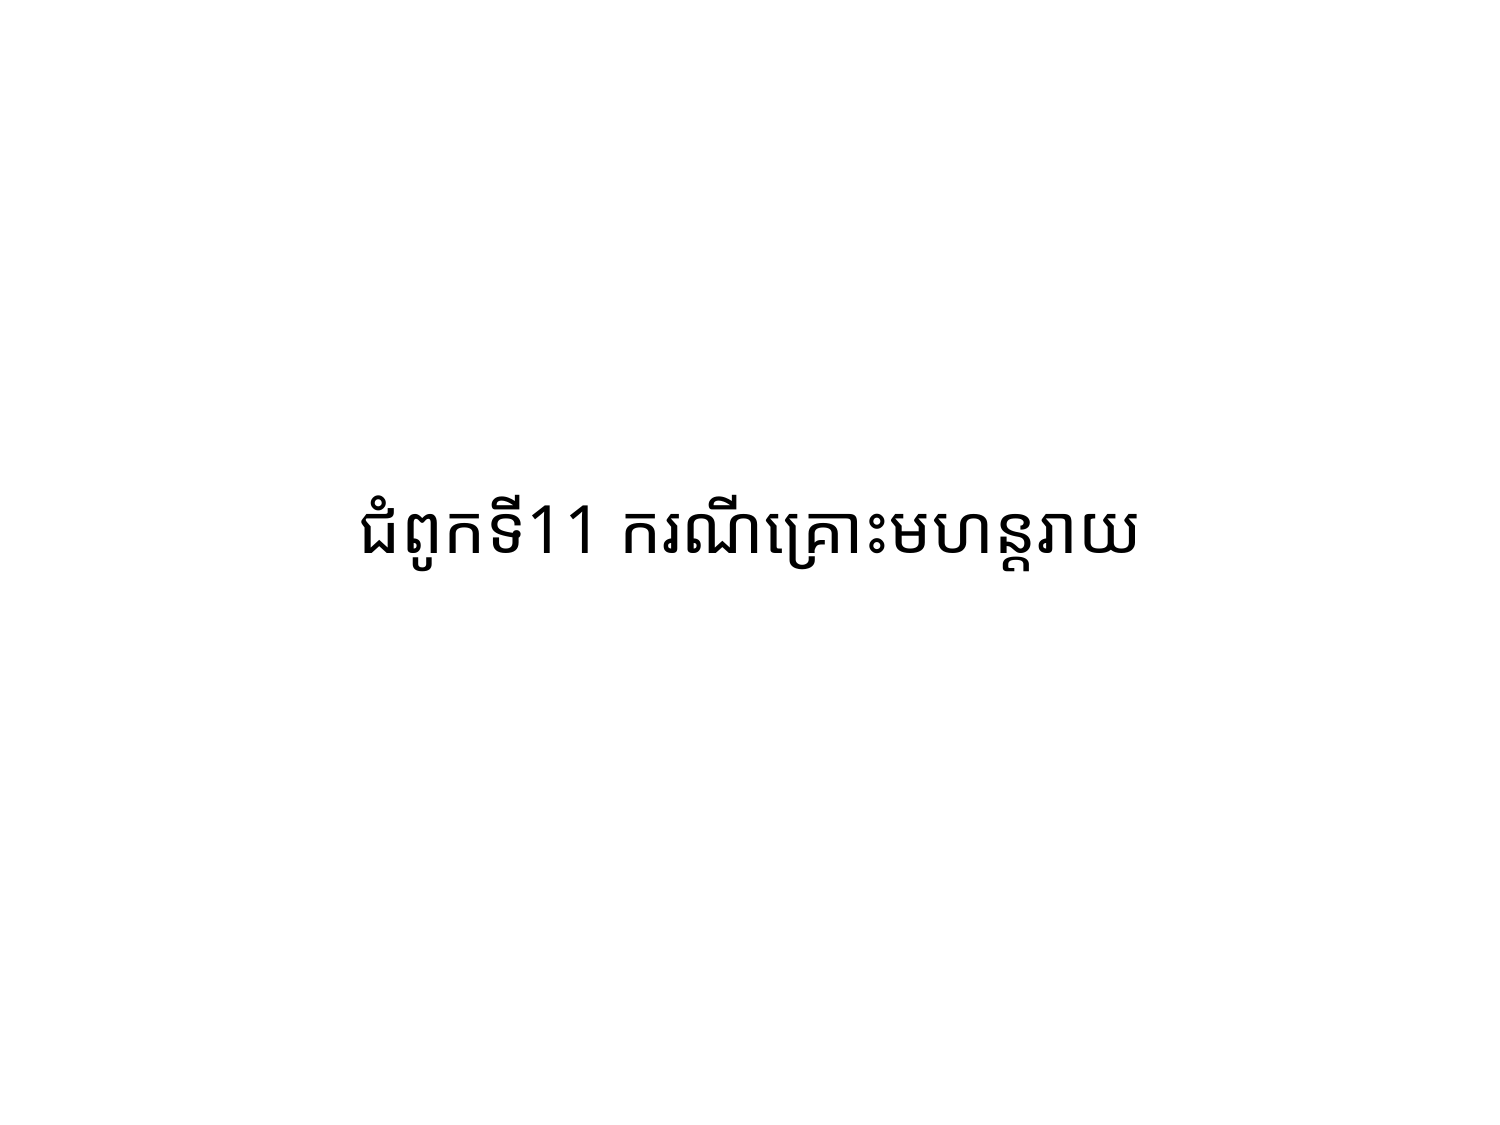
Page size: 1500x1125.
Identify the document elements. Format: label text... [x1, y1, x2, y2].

title ជំពូកទី11 ករណីគ្រោះមហន្តរាយ [112, 477, 1388, 576]
